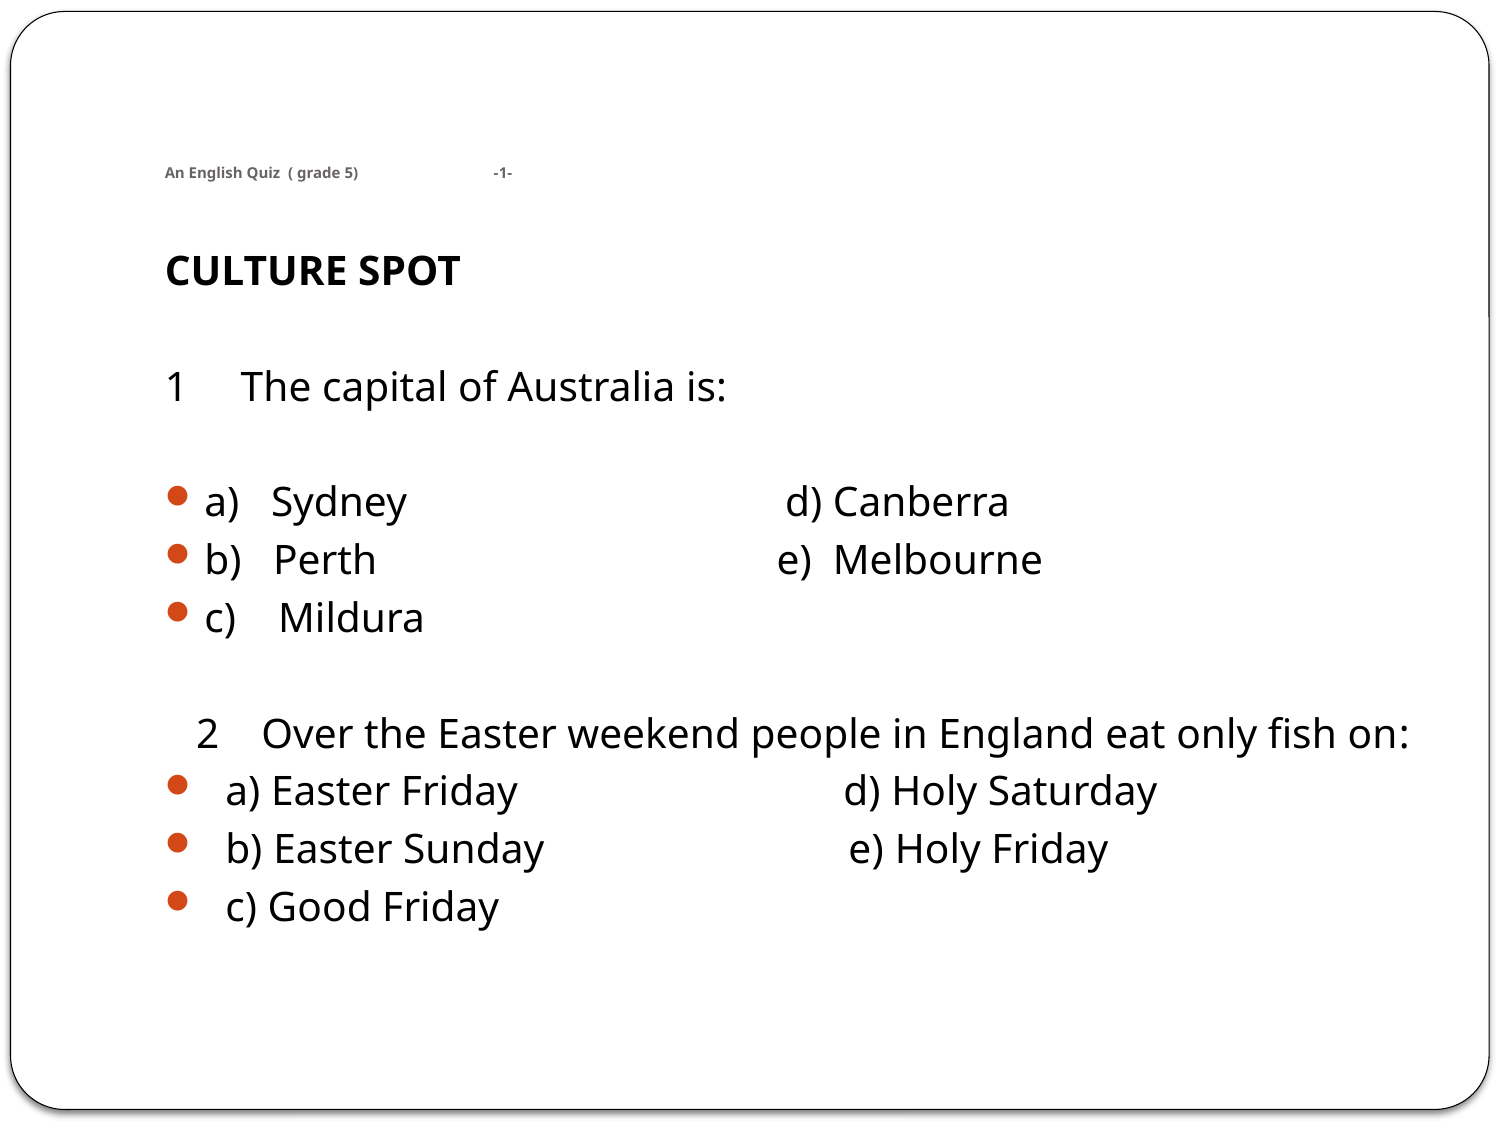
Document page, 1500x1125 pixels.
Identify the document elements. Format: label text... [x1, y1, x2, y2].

list CULTURE SPOT 1 The capital of Australia is: a) Sydney d) Canberra b) Perth e) Melbourne c) Mildura 2 Over the Easter weekend people in England eat only fish on: a) Easter Friday d) Holy Saturday b) Easter Sunday e) Holy Friday c) Good Friday [150, 237, 1425, 988]
title An English Quiz ( grade 5) -1- [150, 45, 1425, 233]
